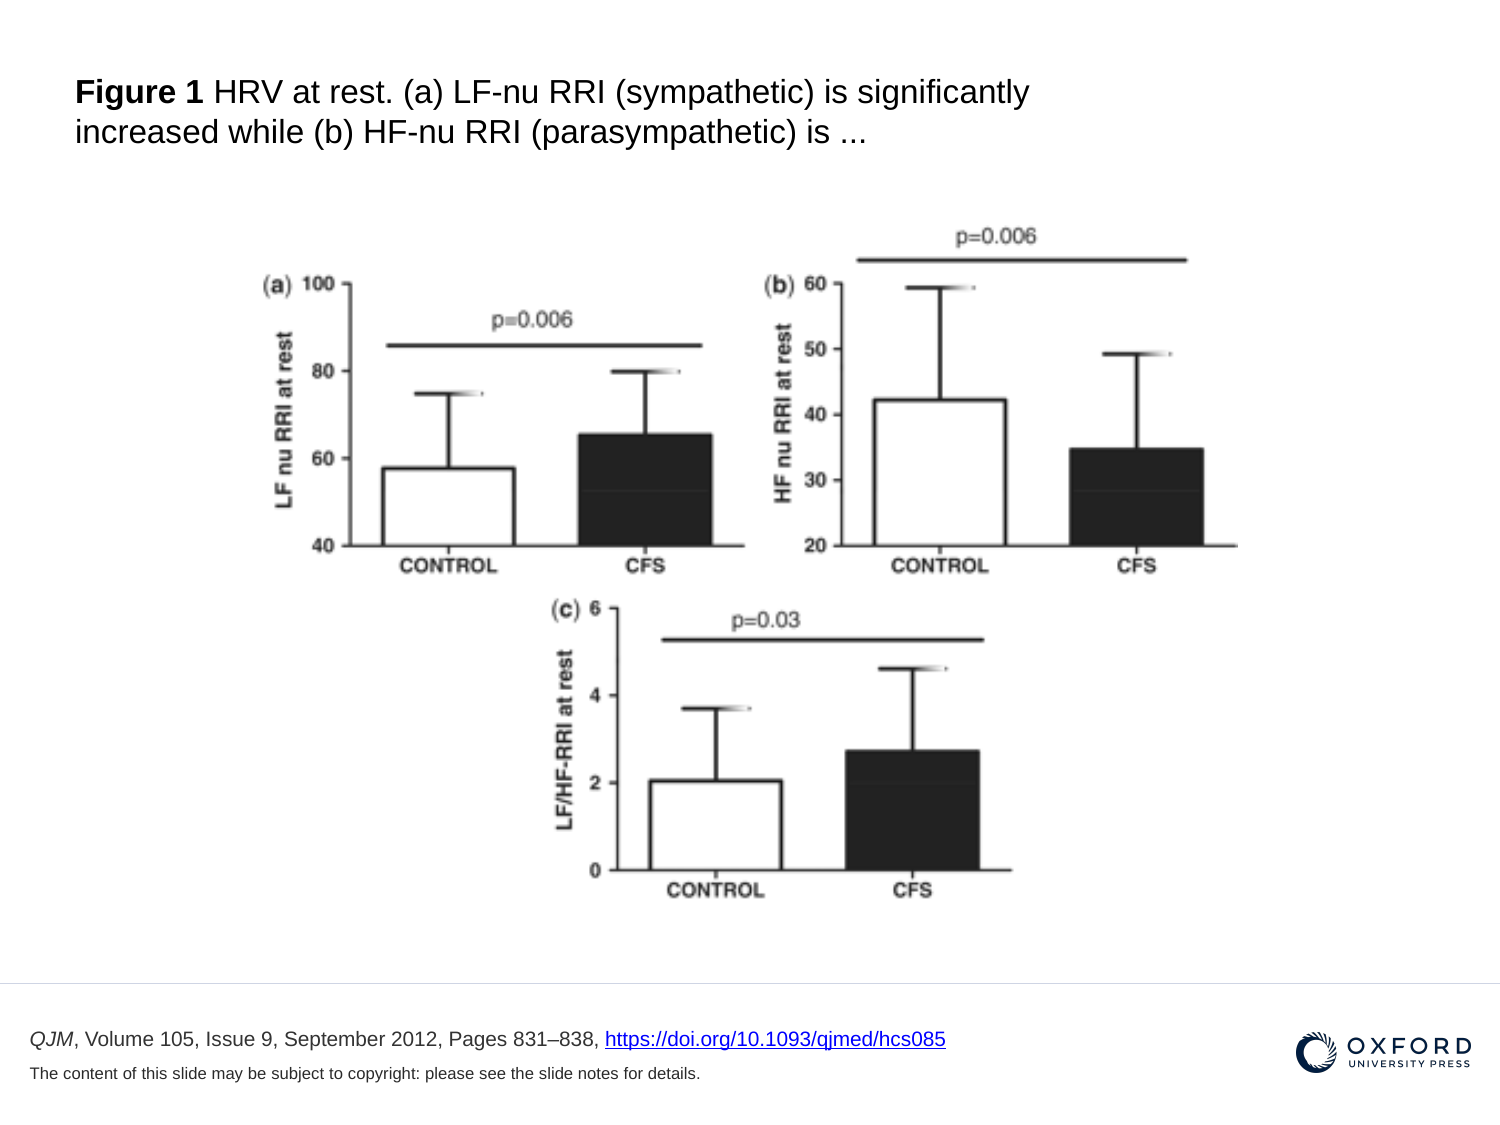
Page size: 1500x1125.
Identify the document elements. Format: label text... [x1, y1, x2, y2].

picture [1296, 1032, 1471, 1073]
picture [262, 224, 1238, 903]
footer QJM, Volume 105, Issue 9, September 2012, Pages 831–838, https://doi.org/10.1093/qjmed/hcs085 The content of this slide may be subject to copyright: please see the slide notes for details. [0, 983, 1260, 1125]
title Figure 1 HRV at rest. (a) LF-nu RRI (sympathetic) is significantly increased while (b) HF-nu RRI (parasympathetic) is ... [75, 69, 1078, 171]
